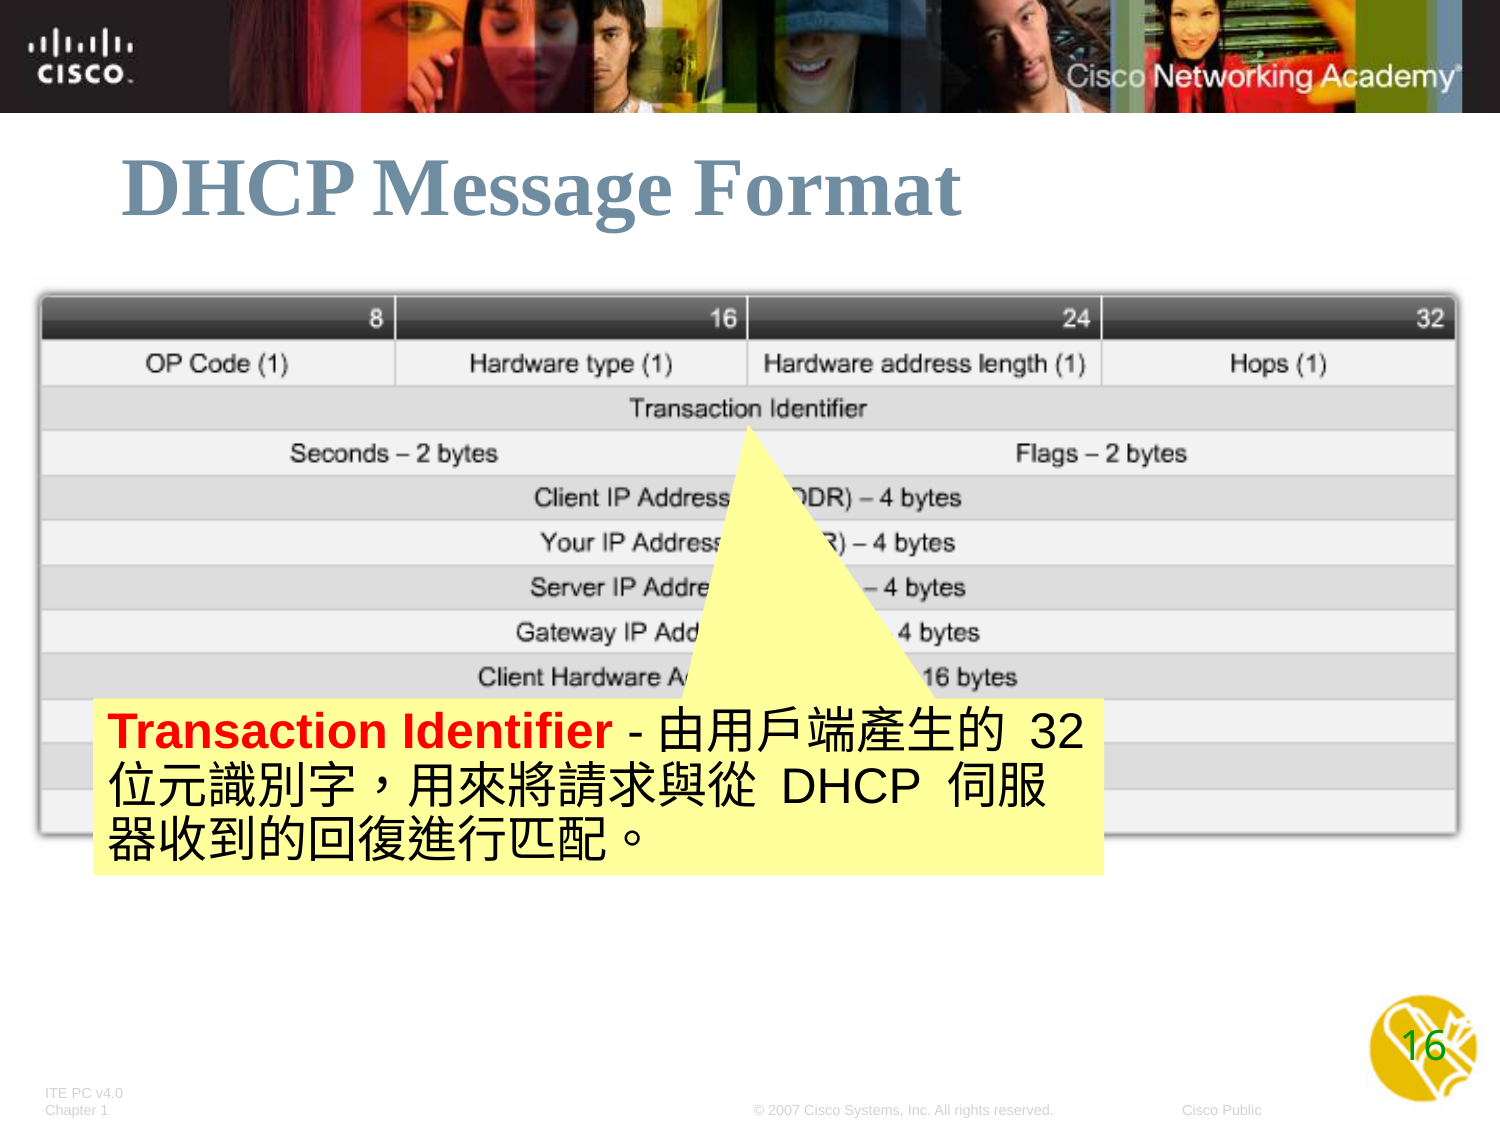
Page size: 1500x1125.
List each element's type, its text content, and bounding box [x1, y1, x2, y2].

picture [0, 0, 1500, 113]
picture [27, 275, 1472, 850]
text_box Transaction Identifier -由用戶端產生的 32 位元識別字，用來將請求與從 DHCP 伺服器收到的回復進行匹配。 [93, 857, 1104, 875]
picture [1340, 970, 1500, 1125]
title DHCP Message Format [107, 102, 1444, 241]
